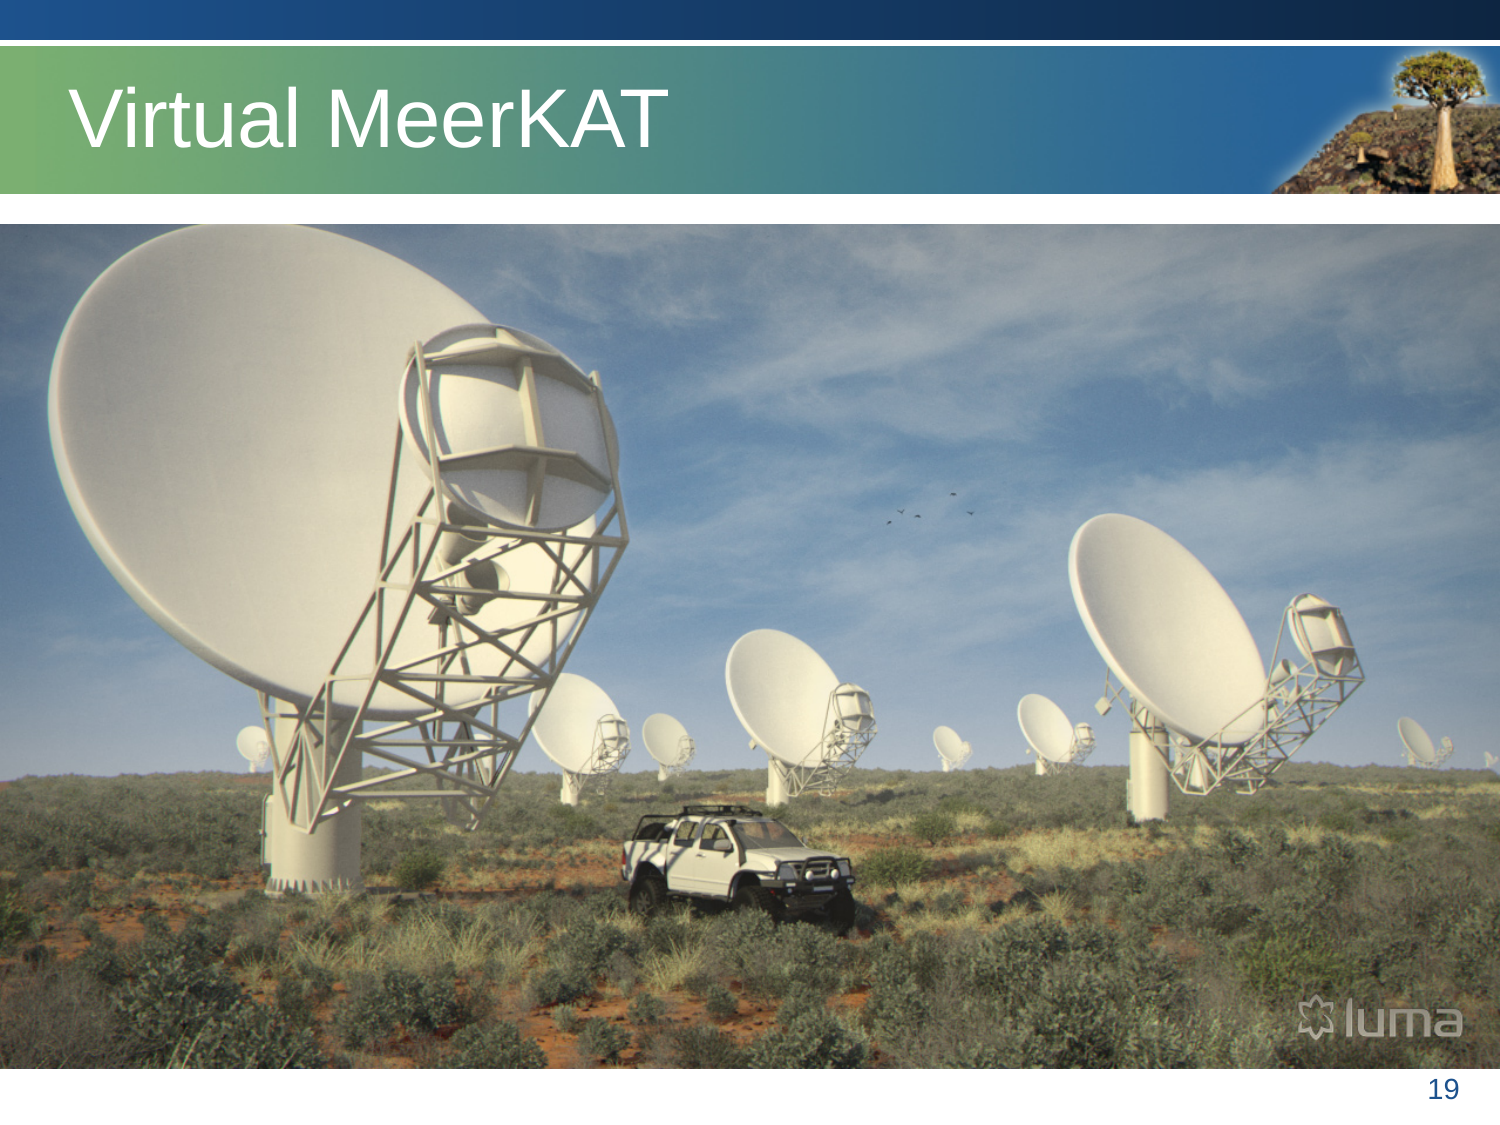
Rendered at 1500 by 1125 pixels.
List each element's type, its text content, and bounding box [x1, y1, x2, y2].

title Virtual MeerKAT [52, 42, 1141, 186]
picture [0, 224, 1500, 1069]
slide_number 19 [1124, 1078, 1476, 1103]
picture [0, 46, 1500, 194]
